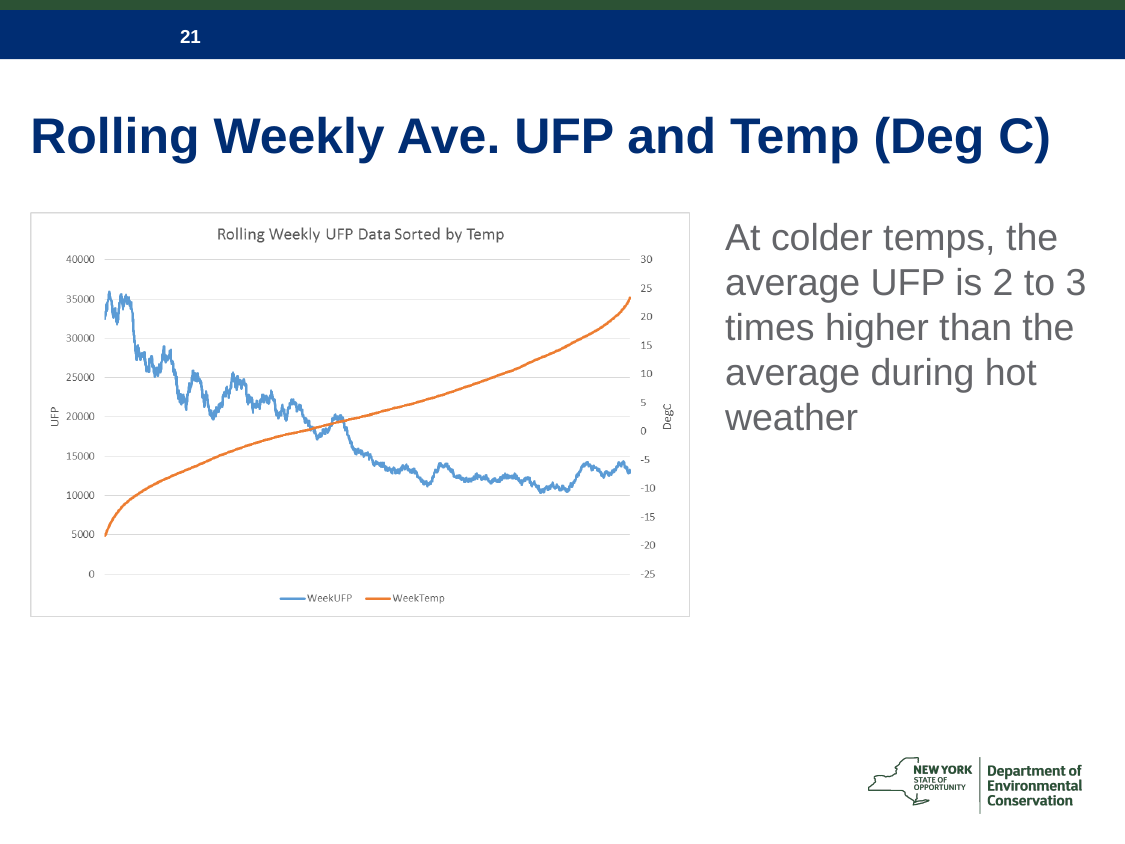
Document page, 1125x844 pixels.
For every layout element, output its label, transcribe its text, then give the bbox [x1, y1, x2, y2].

picture [868, 757, 1082, 814]
picture [30, 212, 690, 617]
title Rolling Weekly Ave. UFP and Temp (Deg C) [30, 97, 1090, 177]
list At colder temps, the average UFP is 2 to 3 times higher than the average during hot weather [725, 212, 1090, 657]
